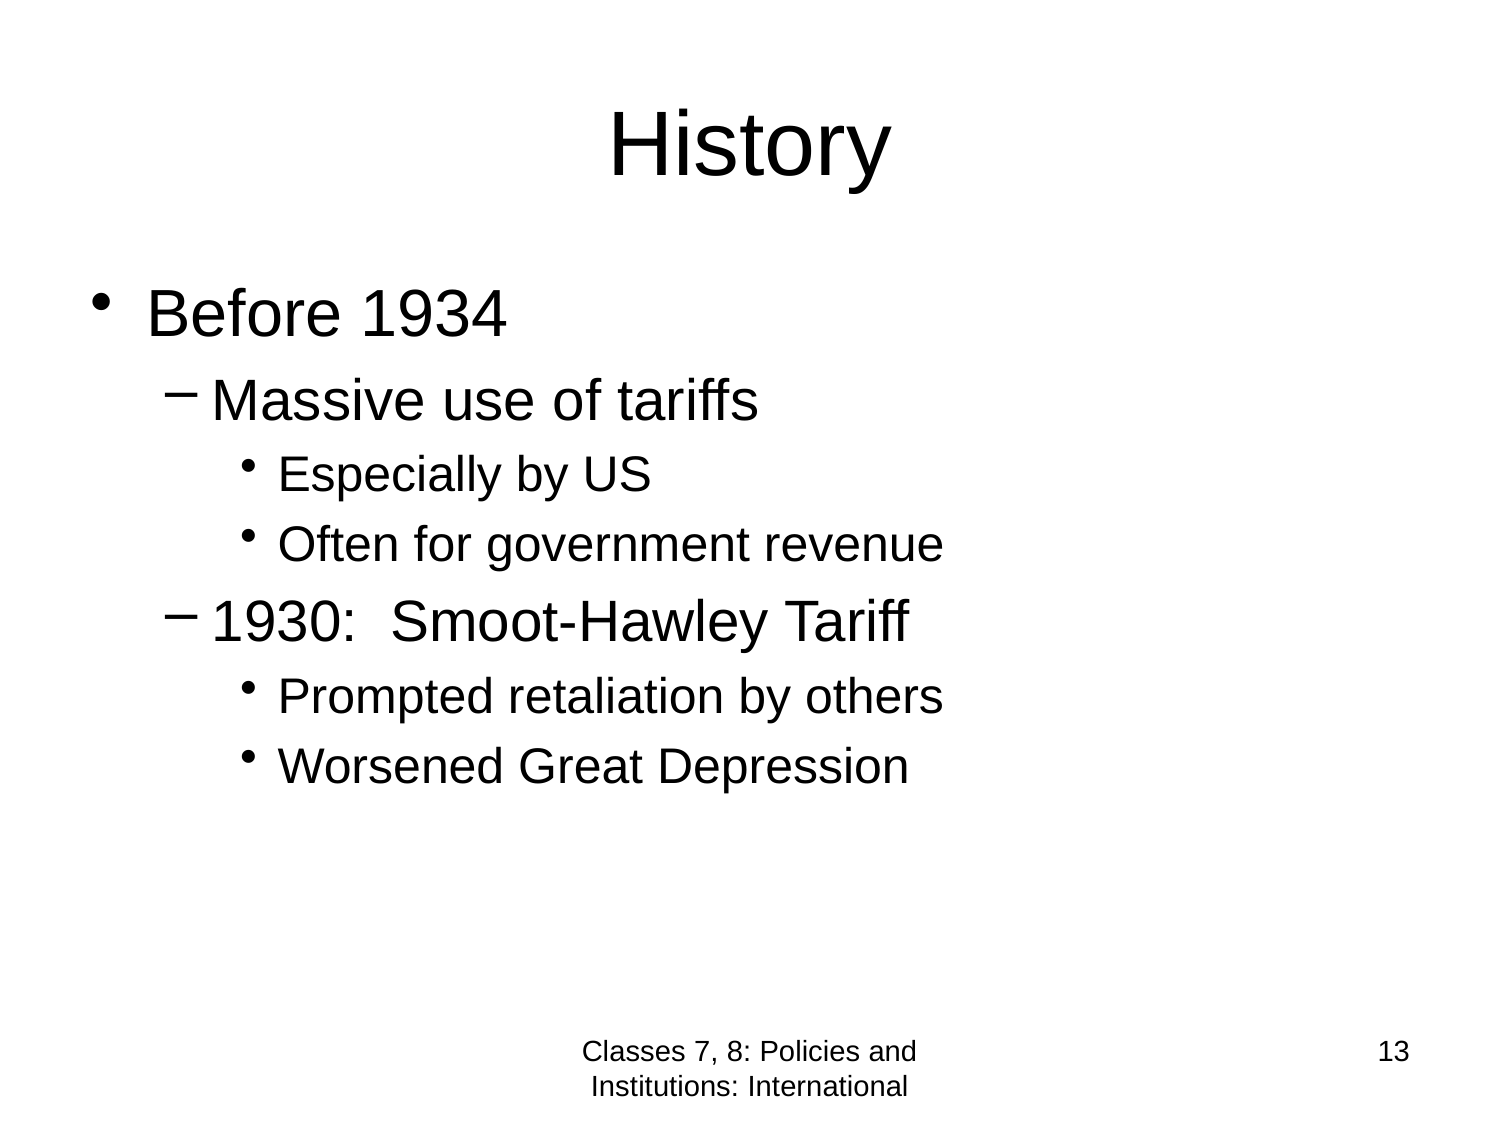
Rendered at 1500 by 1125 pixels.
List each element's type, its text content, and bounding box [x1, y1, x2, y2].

list Before 1934 Massive use of tariffs Especially by US Often for government revenue 1930: Smoot-Hawley Tariff Prompted retaliation by others Worsened Great Depression [74, 262, 1426, 1006]
slide_number 13 [1074, 1024, 1426, 1103]
footer Classes 7, 8: Policies and Institutions: International [512, 1024, 988, 1103]
title History [74, 44, 1426, 233]
